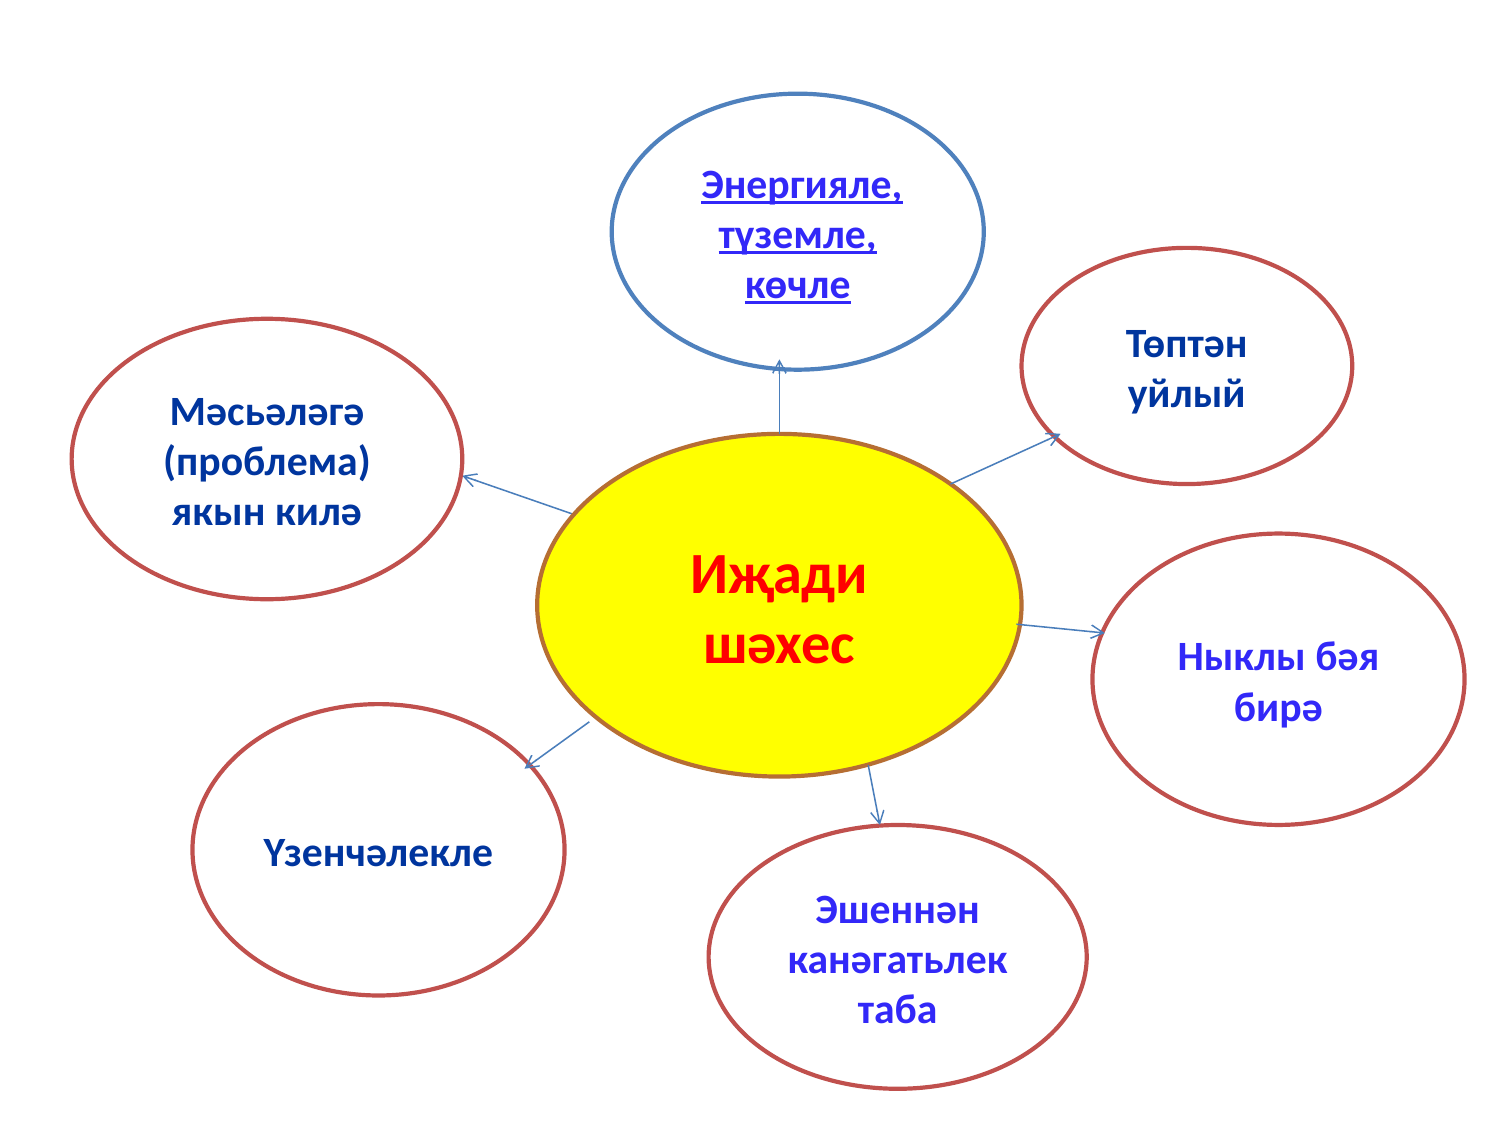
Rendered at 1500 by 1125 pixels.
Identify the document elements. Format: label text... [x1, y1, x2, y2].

text_box Мәсьәләгә (проблема) якын килә [69, 316, 465, 602]
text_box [950, 433, 1061, 485]
text_box Ныклы бәя бирә [1090, 531, 1467, 828]
text_box Иҗади шәхес [535, 431, 1024, 779]
text_box Үзенчәлекле [190, 702, 567, 998]
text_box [524, 721, 590, 769]
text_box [1016, 623, 1106, 634]
text_box Эшеннән канәгатьлек таба [706, 822, 1089, 1091]
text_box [461, 475, 612, 528]
text_box Төптән уйлый [1019, 245, 1355, 487]
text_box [867, 764, 881, 826]
text_box Энергияле, түземле, көчле [609, 91, 986, 372]
